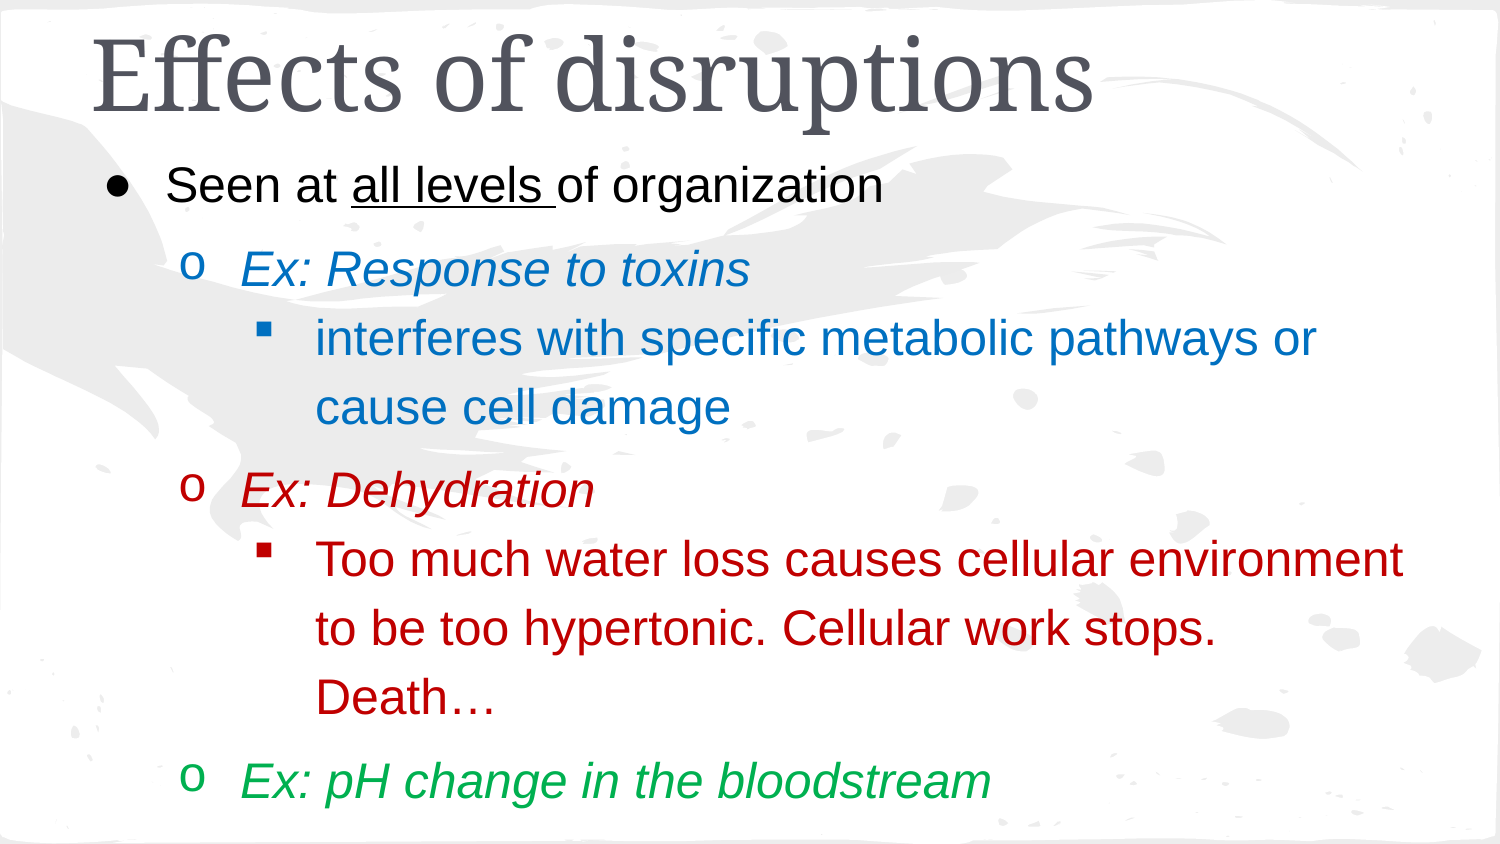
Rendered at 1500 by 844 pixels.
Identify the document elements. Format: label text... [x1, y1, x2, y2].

title Effects of disruptions [75, 0, 1425, 128]
list Seen at all levels of organization Ex: Response to toxins interferes with specific metabolic pathways or cause cell damage Ex: Dehydration Too much water loss causes cellular environment to be too hypertonic. Cellular work stops. Death… Ex: pH change in the bloodstream Ex: blood sugar concentrations [75, 128, 1425, 808]
